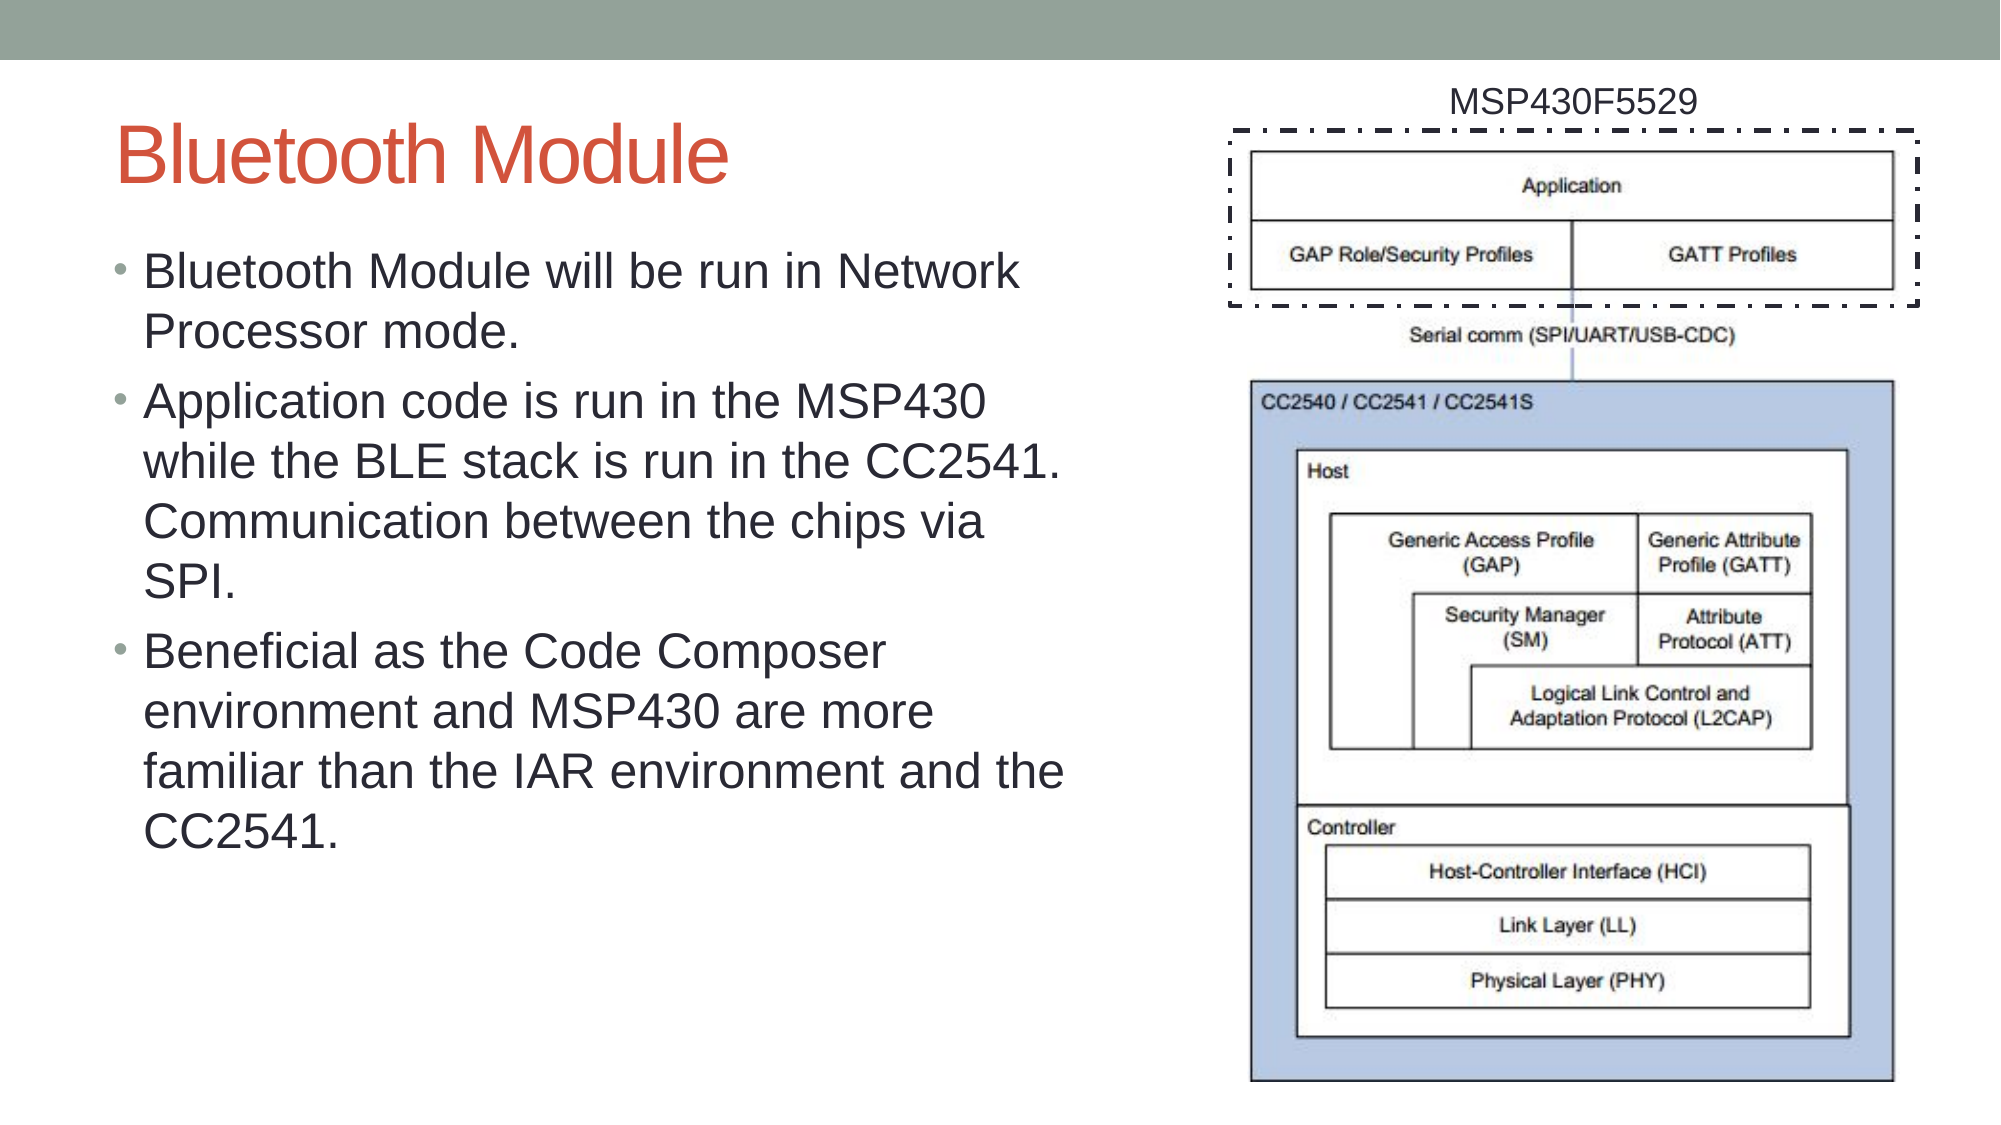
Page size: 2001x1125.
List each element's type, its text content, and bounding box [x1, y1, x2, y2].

text_box [1228, 128, 1920, 308]
picture [1247, 149, 1901, 1082]
text_box MSP430F5529 [1434, 69, 1714, 130]
text_box Bluetooth Module [99, 68, 1900, 232]
text_box Bluetooth Module will be run in Network Processor mode. Application code is run in the MSP430 while the BLE stack is run in the CC2541. Communication between the chips via SPI. Beneficial as the Code Composer environment and MSP430 are more familiar than the IAR environment and the CC2541. [98, 231, 1095, 1032]
